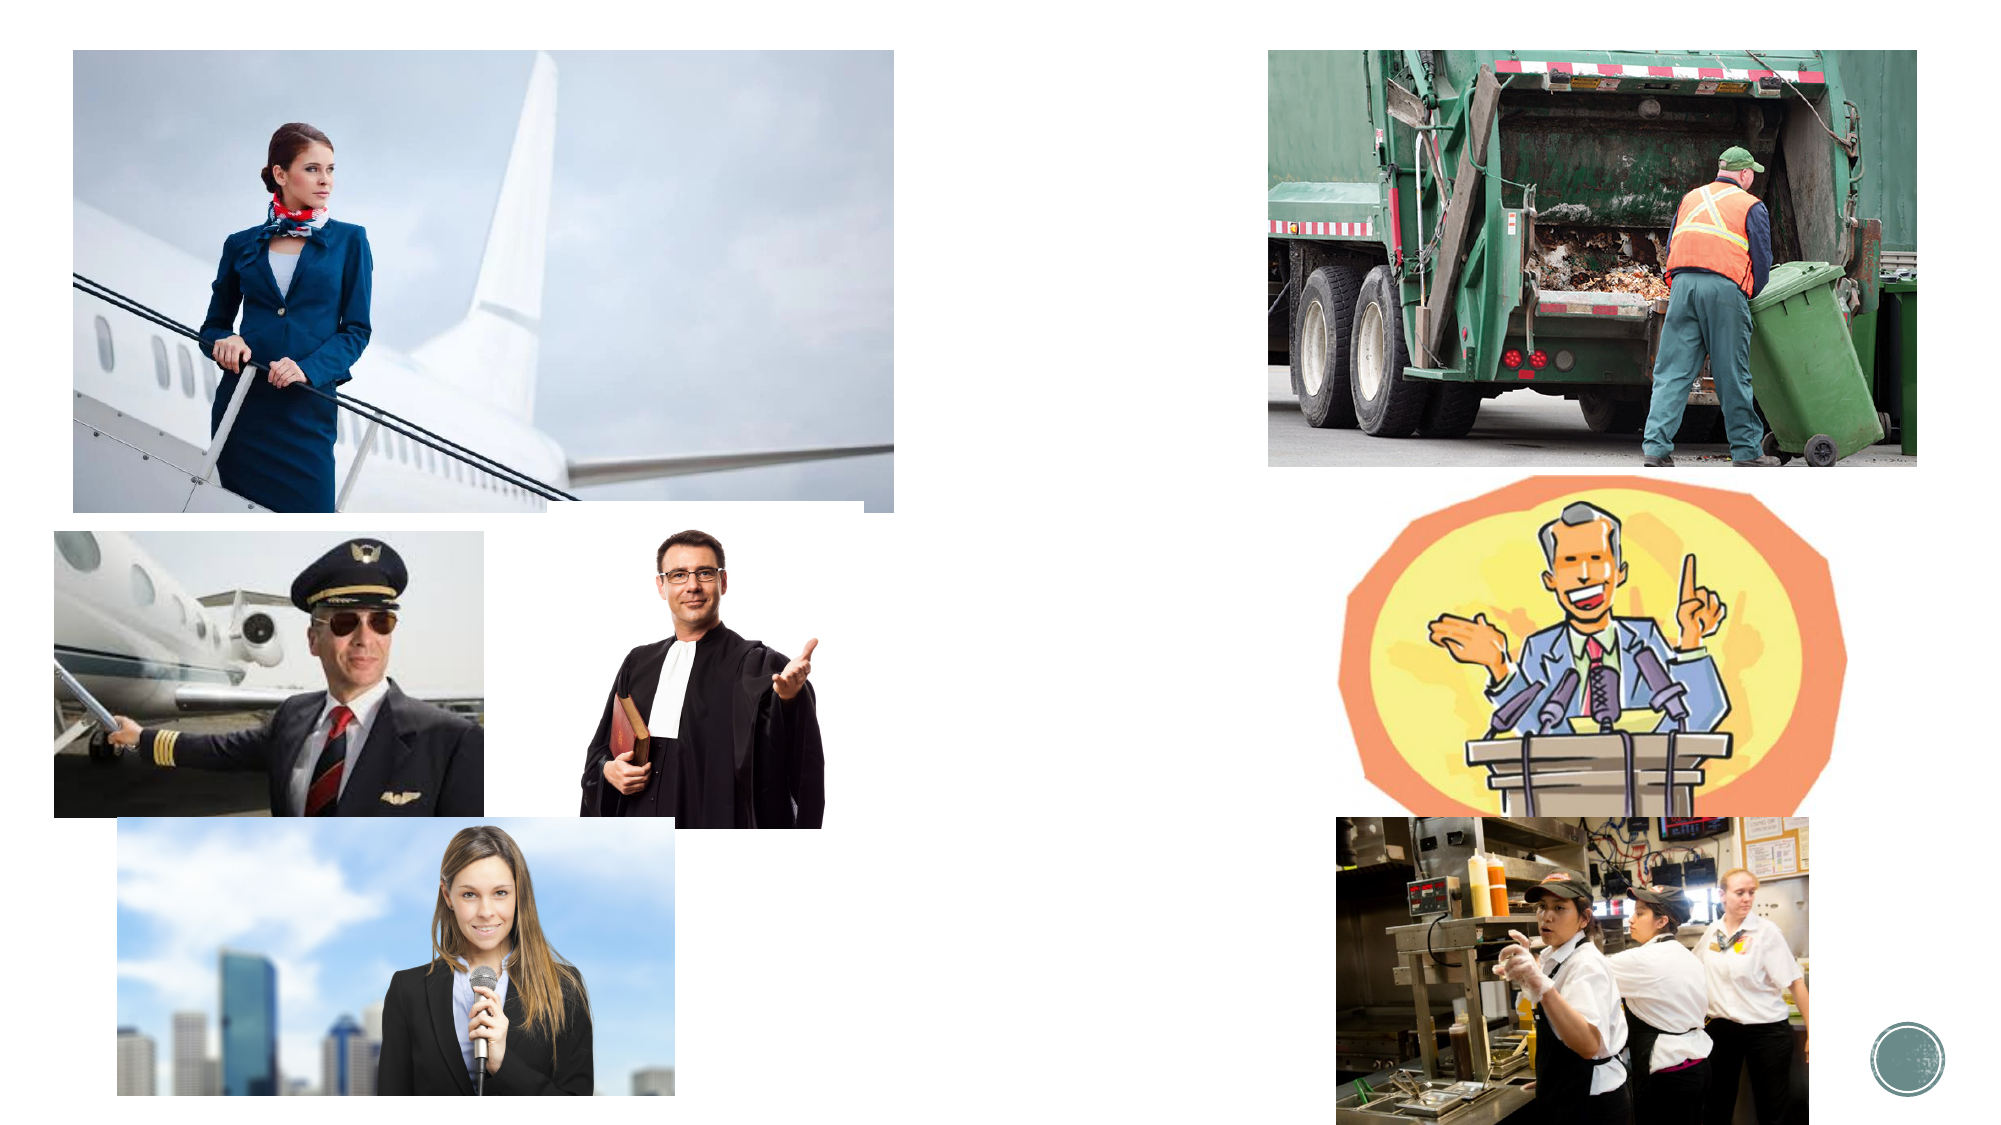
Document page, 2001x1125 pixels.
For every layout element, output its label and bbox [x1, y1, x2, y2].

picture [54, 50, 894, 1096]
picture [1336, 475, 1848, 1125]
picture [1268, 50, 1917, 467]
